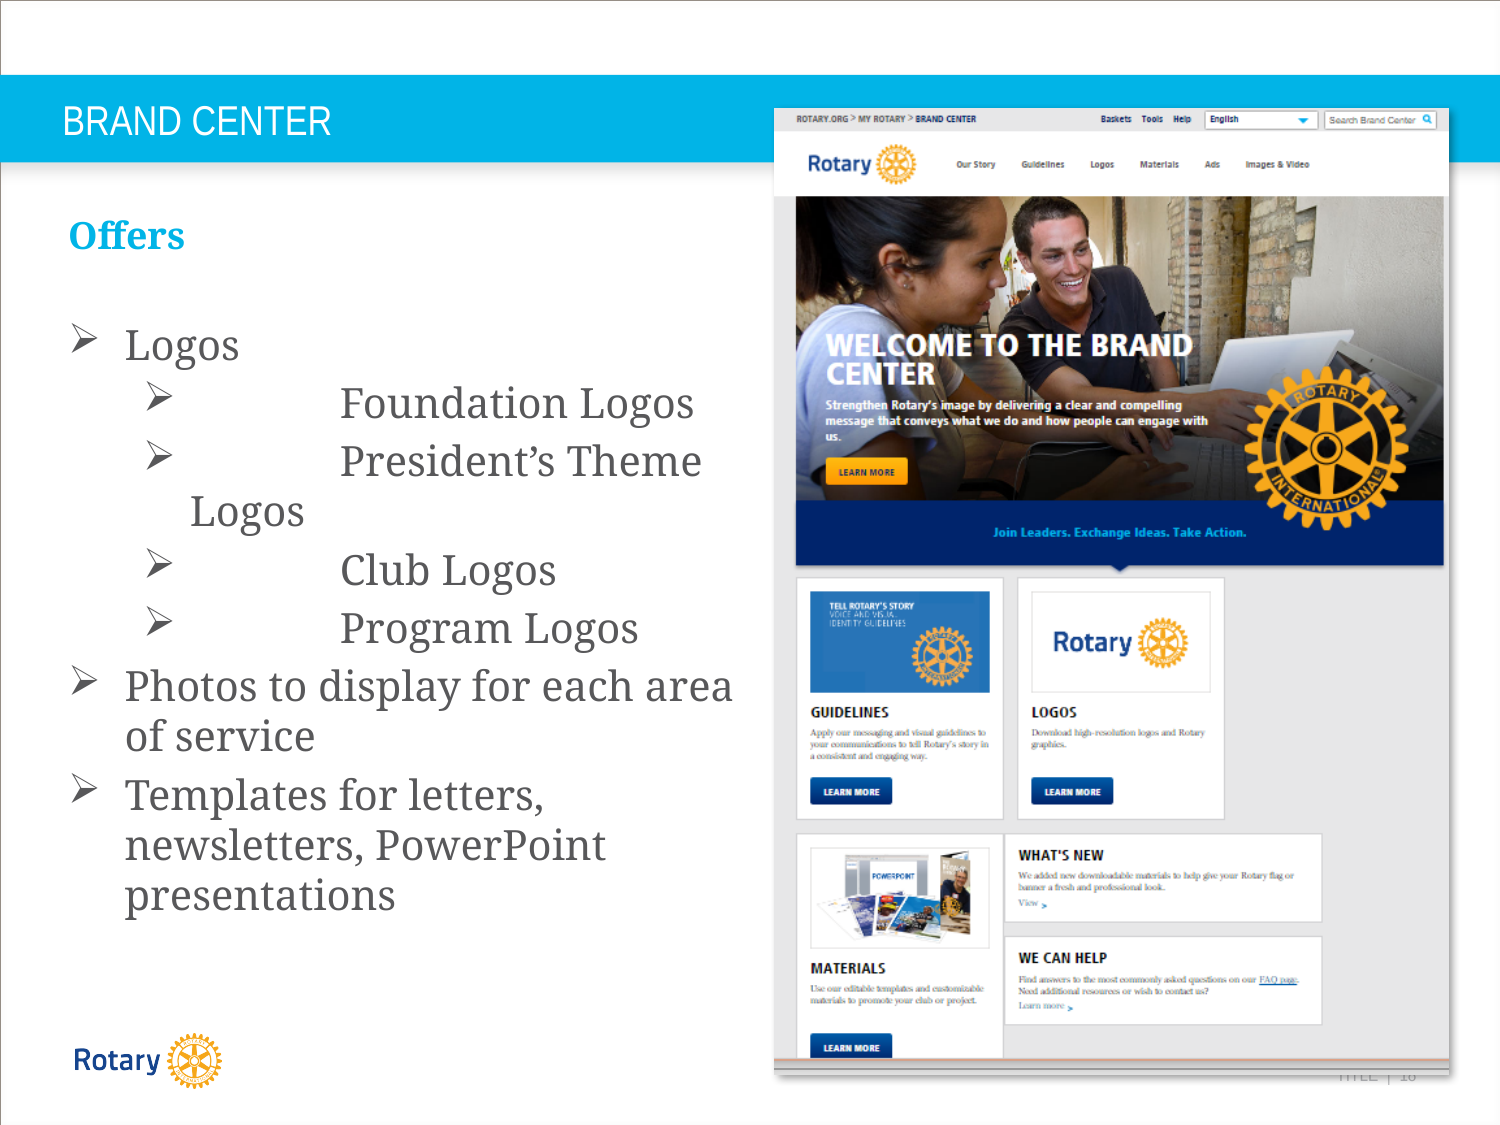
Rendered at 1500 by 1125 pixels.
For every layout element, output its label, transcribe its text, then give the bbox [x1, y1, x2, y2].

title BRAND CENTER [62, 75, 1500, 163]
picture [75, 1033, 222, 1089]
list Offers Logos Foundation Logos President’s Theme Logos Club Logos Program Logos Photos to display for each area of service Templates for letters, newsletters, PowerPoint presentations [68, 212, 763, 938]
picture [774, 109, 1450, 1076]
